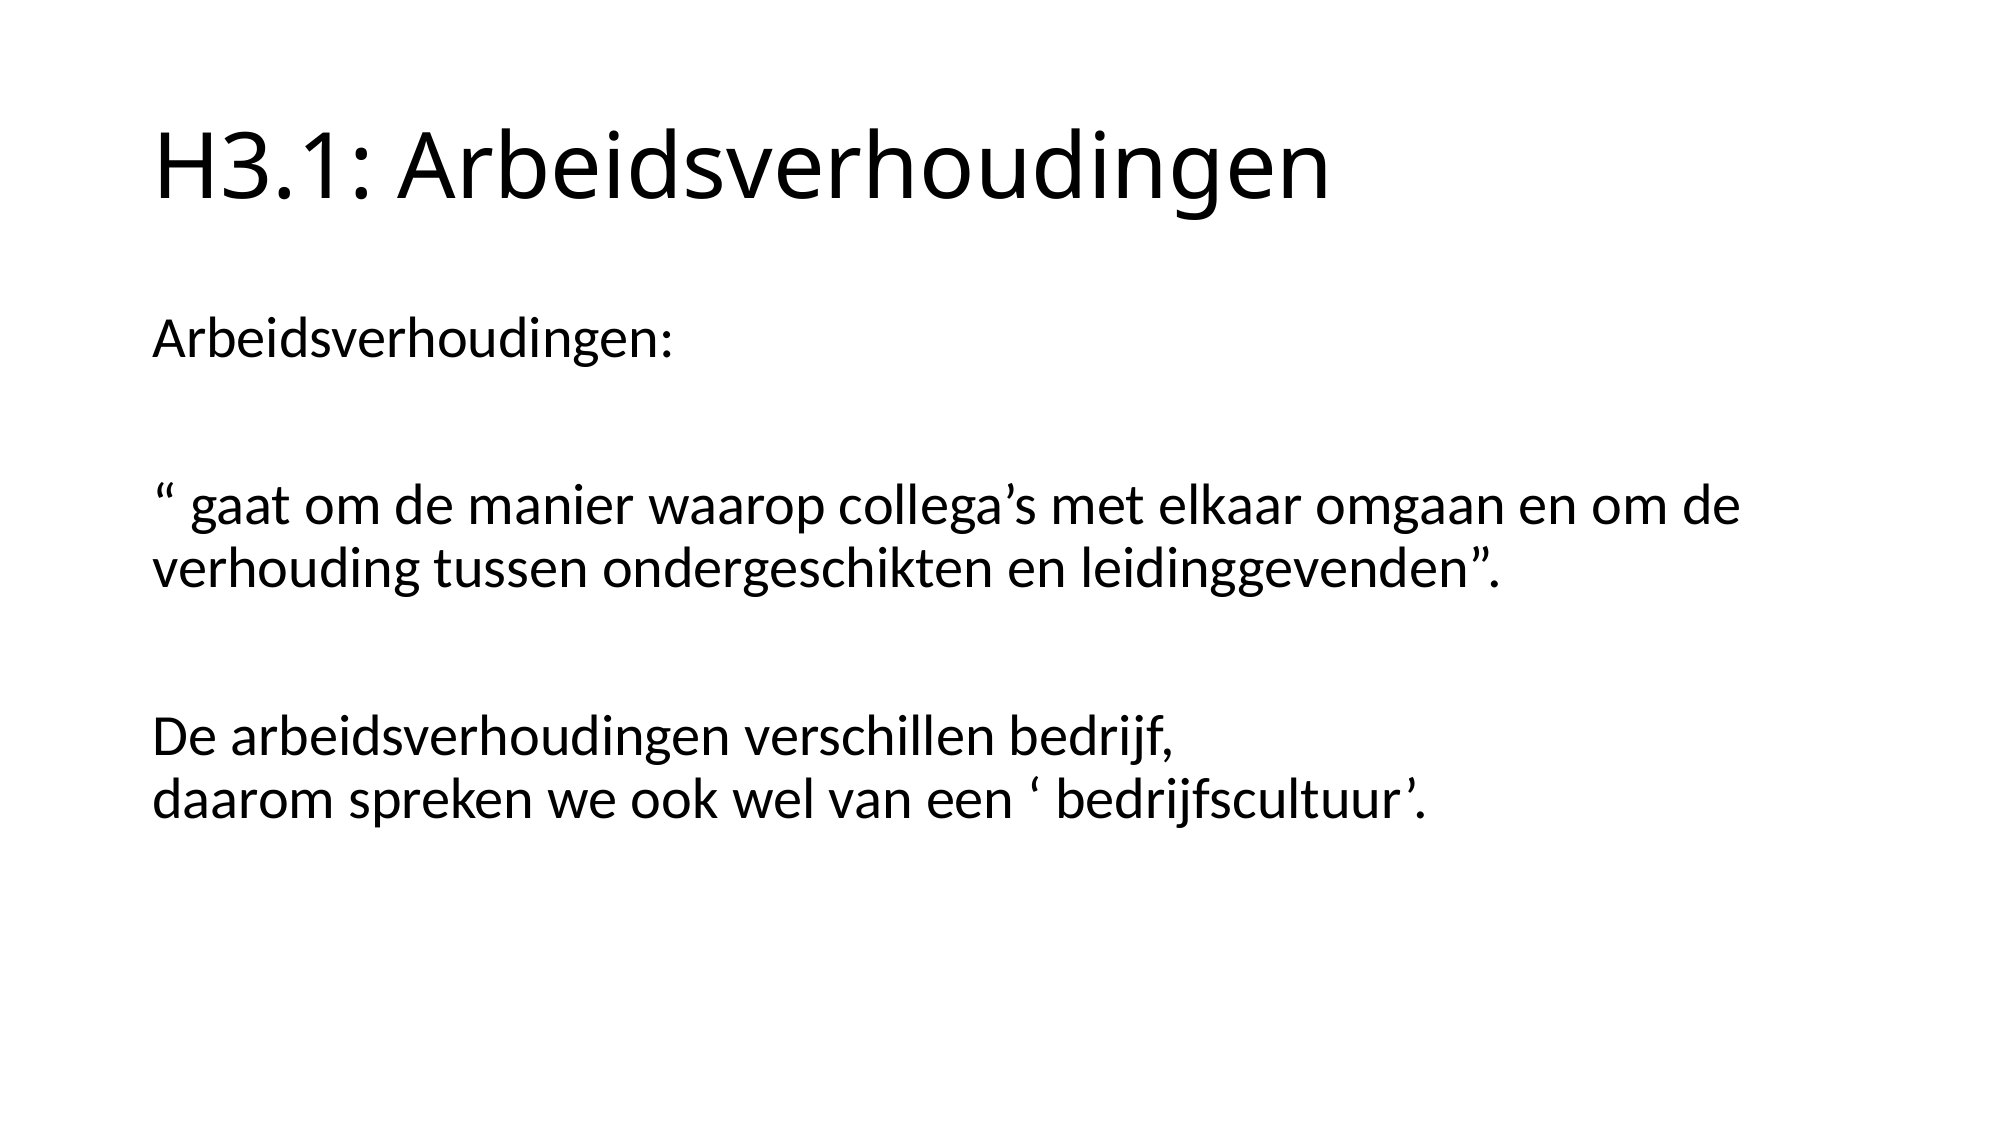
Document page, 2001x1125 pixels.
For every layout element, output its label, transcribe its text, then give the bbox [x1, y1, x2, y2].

title H3.1: Arbeidsverhoudingen [137, 59, 1863, 278]
list Arbeidsverhoudingen: “ gaat om de manier waarop collega’s met elkaar omgaan en om de verhouding tussen ondergeschikten en leidinggevenden”. De arbeidsverhoudingen verschillen bedrijf, daarom spreken we ook wel van een ‘ bedrijfscultuur’. [137, 299, 1863, 1014]
